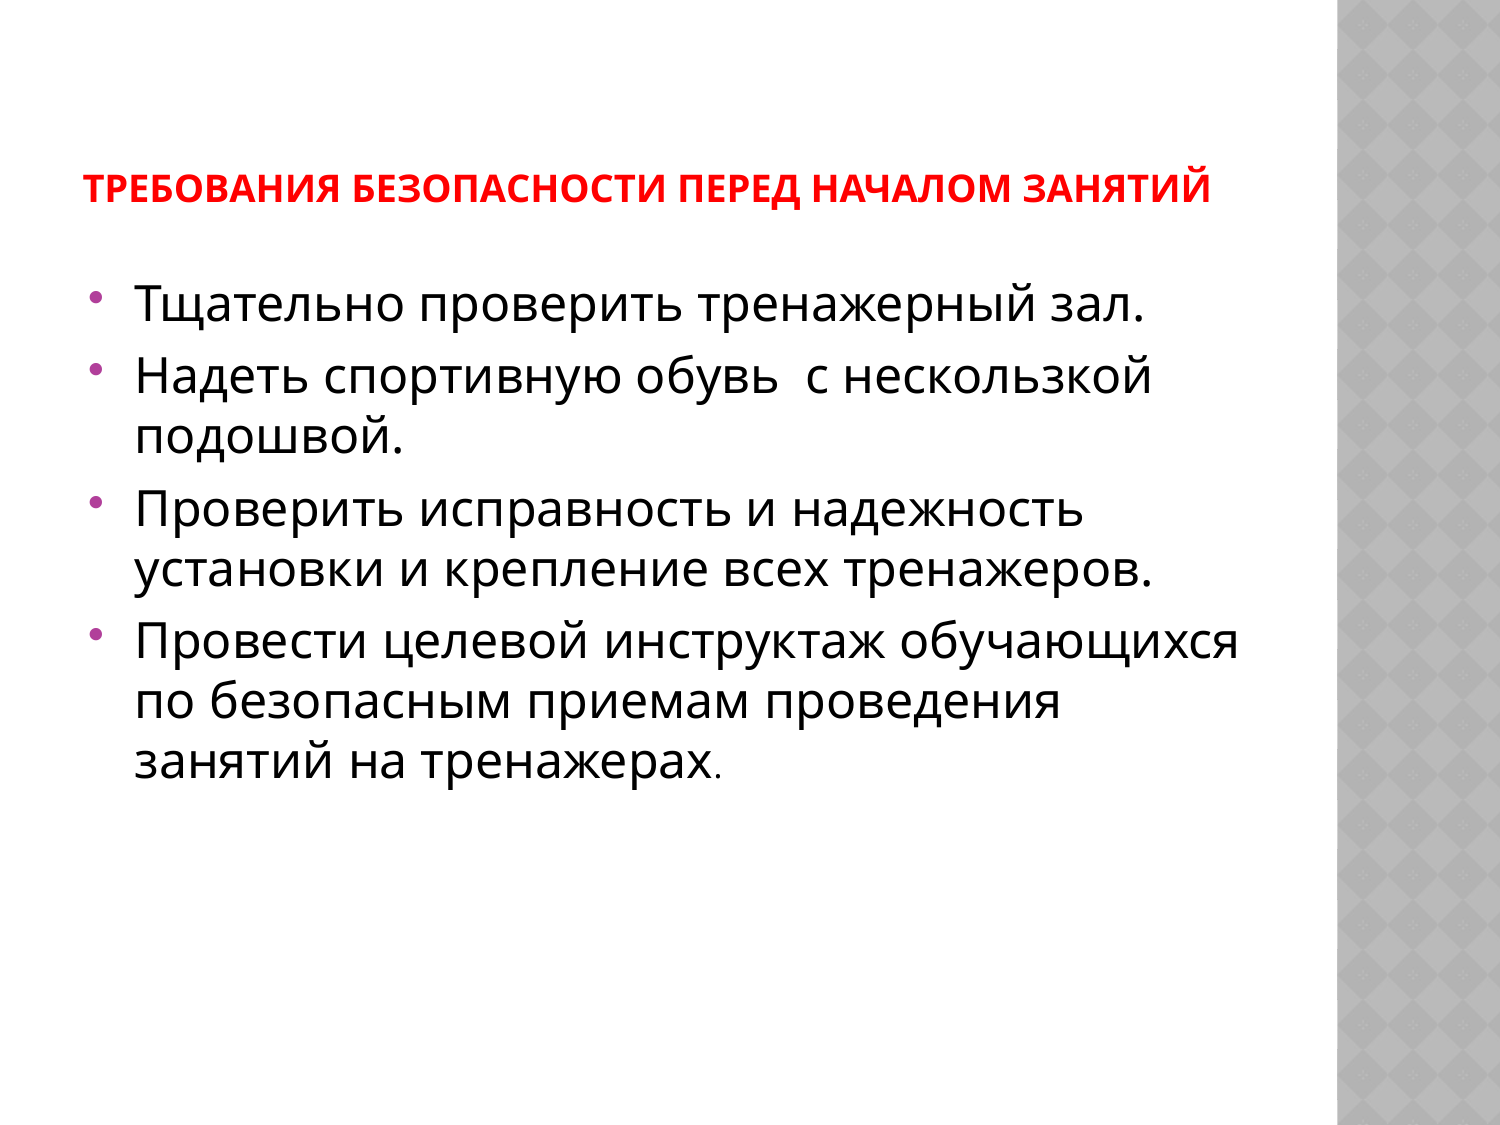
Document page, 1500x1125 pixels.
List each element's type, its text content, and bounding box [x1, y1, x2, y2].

title ТРЕБОВАНИЯ БЕЗОПАСНОСТИ ПЕРЕД НАЧАЛОМ ЗАНЯТИЙ [75, 52, 1263, 256]
list Тщательно проверить тренажерный зал. Надеть спортивную обувь с нескользкой подошвой. Проверить исправность и надежность установки и крепление всех тренажеров. Провести целевой инструктаж обучающихся по безопасным приемам проведения занятий на тренажерах. [75, 264, 1263, 1059]
